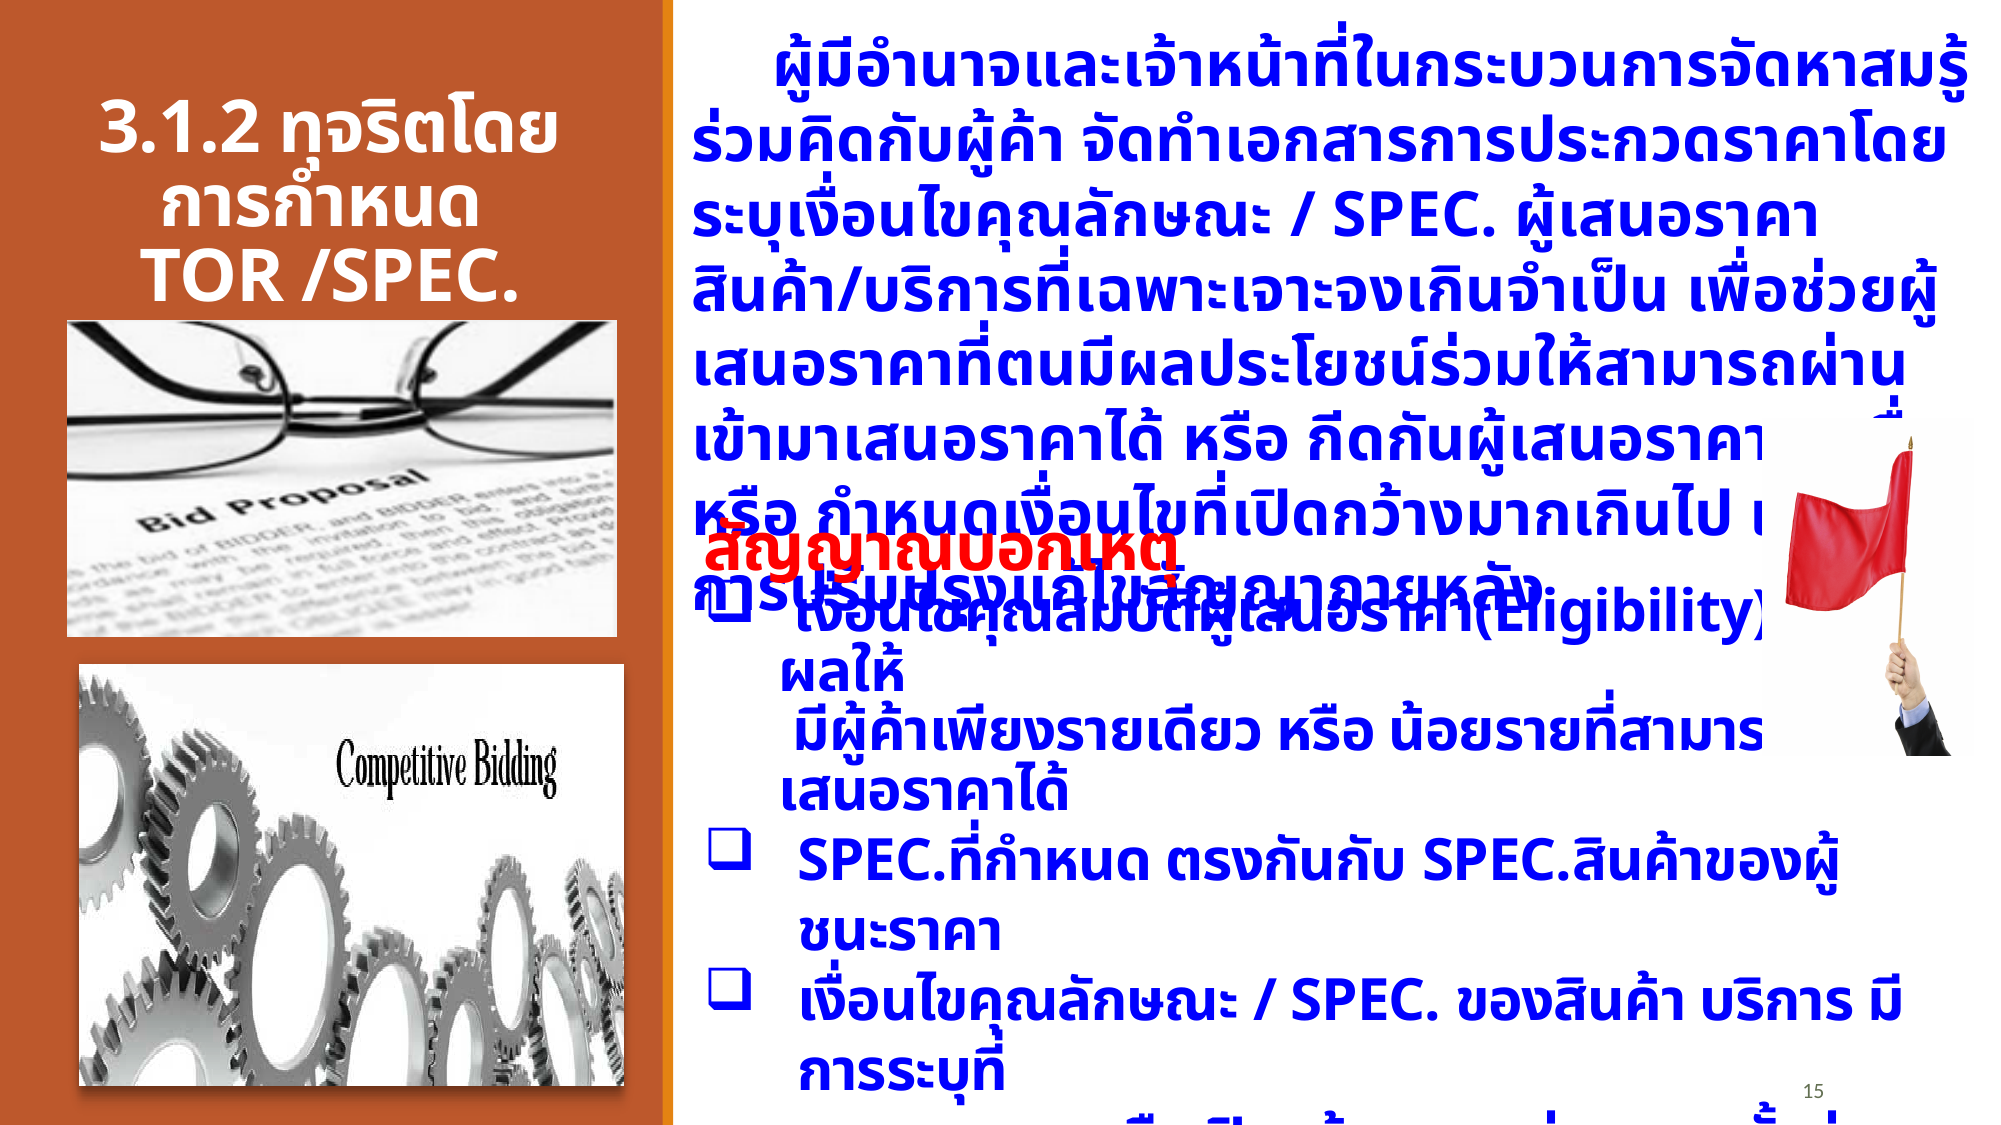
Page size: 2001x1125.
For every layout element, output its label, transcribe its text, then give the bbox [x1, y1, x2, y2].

text_box ผู้มีอำนาจและเจ้าหน้าที่ในกระบวนการจัดหาสมรู้ร่วมคิดกับผู้ค้า จัดทำเอกสารการประกวดราคาโดยระบุเงื่อนไขคุณลักษณะ / SPEC. ผู้เสนอราคา สินค้า/บริการที่เฉพาะเจาะจงเกินจำเป็น เพื่อช่วยผู้เสนอราคาที่ตนมีผลประโยชน์ร่วมให้สามารถผ่านเข้ามาเสนอราคาได้ หรือ กีดกันผู้เสนอราคารายอื่น หรือ กำหนดเงื่อนไขที่เปิดกว้างมากเกินไป เพื่อให้มีการปรับปรุงแก้ไขสัญญาภายหลัง [676, 16, 1990, 631]
text_box สัญญาณบอกเหตุ เงื่อนไขคุณสมบัติผู้เสนอราคา(Eligibility) ส่งผลให้ มีผู้ค้าเพียงรายเดียว หรือ น้อยรายที่สามารถเสนอราคาได้ SPEC.ที่กำหนด ตรงกันกับ SPEC.สินค้าของผู้ชนะราคา เงื่อนไขคุณลักษณะ / SPEC. ของสินค้า บริการ มีการระบุที่ เฉพาะเจาะจงหรือเปิดกว้าง แตกต่างจากครั้งก่อนโดยไม่มีเหตุผลสมควร มีการระบุยี่ห้อในการจัดหา โดยไม่มีเหตุผลสมควร ผู้ผลิต และ คู่แข่งขันในธุรกิจ จำนวนมาก ใช้ผู้จัดจำหน่ายรายเดียวกัน [688, 508, 1940, 1117]
picture [60, 320, 641, 1125]
title 3.1.2 ทุจริตโดย การกำหนด TOR /SPEC. [67, 33, 593, 319]
picture [1761, 418, 1975, 757]
slide_number 15 [1624, 1059, 1840, 1120]
